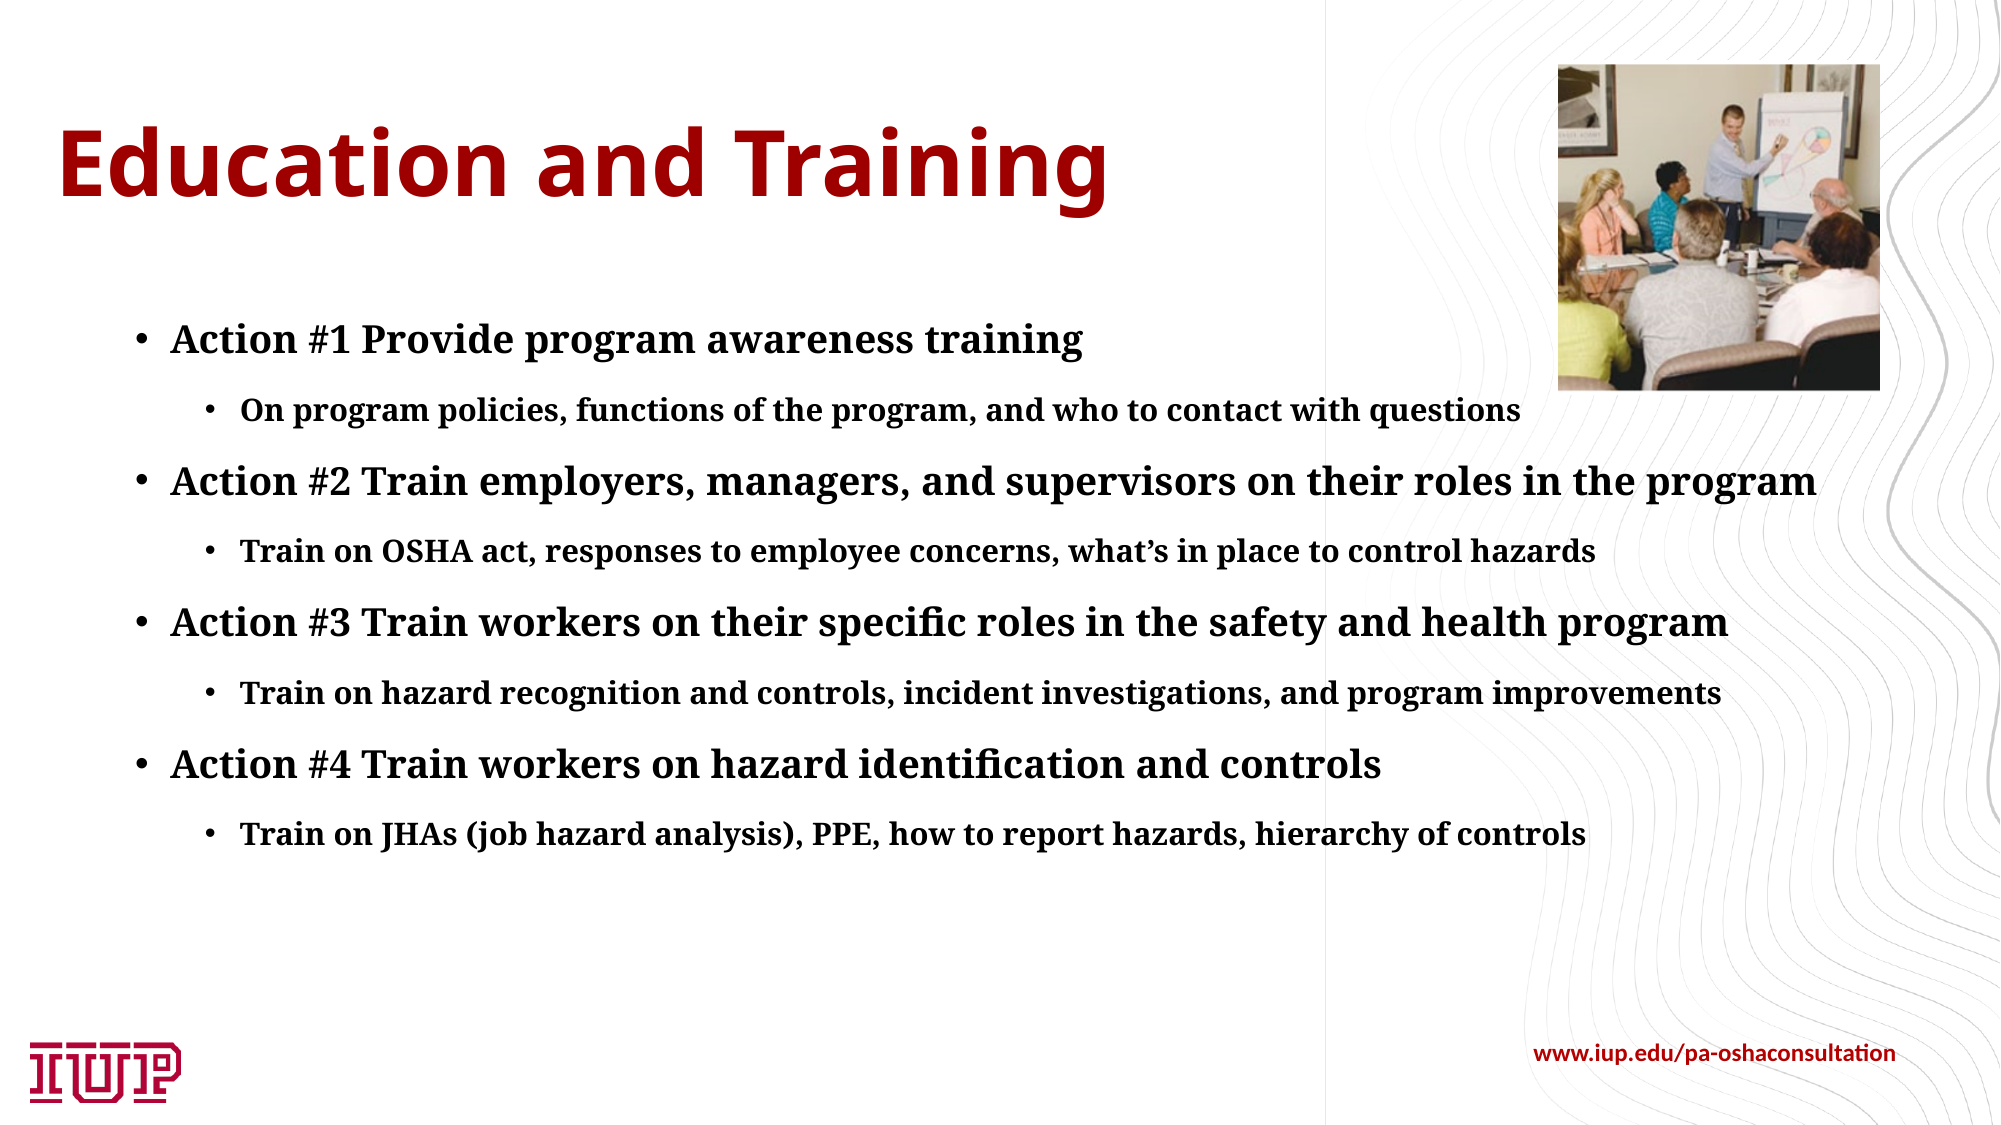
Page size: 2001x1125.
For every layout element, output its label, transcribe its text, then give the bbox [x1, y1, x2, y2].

list Action #1 Provide program awareness training On program policies, functions of the program, and who to contact with questions Action #2 Train employers, managers, and supervisors on their roles in the program Train on OSHA act, responses to employee concerns, what’s in place to control hazards Action #3 Train workers on their specific roles in the safety and health program Train on hazard recognition and controls, incident investigations, and program improvements Action #4 Train workers on hazard identification and controls Train on JHAs (job hazard analysis), PPE, how to report hazards, hierarchy of controls [120, 307, 1846, 950]
title Education and Training [40, 65, 1558, 268]
picture [1299, 0, 2000, 1125]
text_box www.iup.edu/pa-oshaconsultation [1518, 1028, 1944, 1074]
